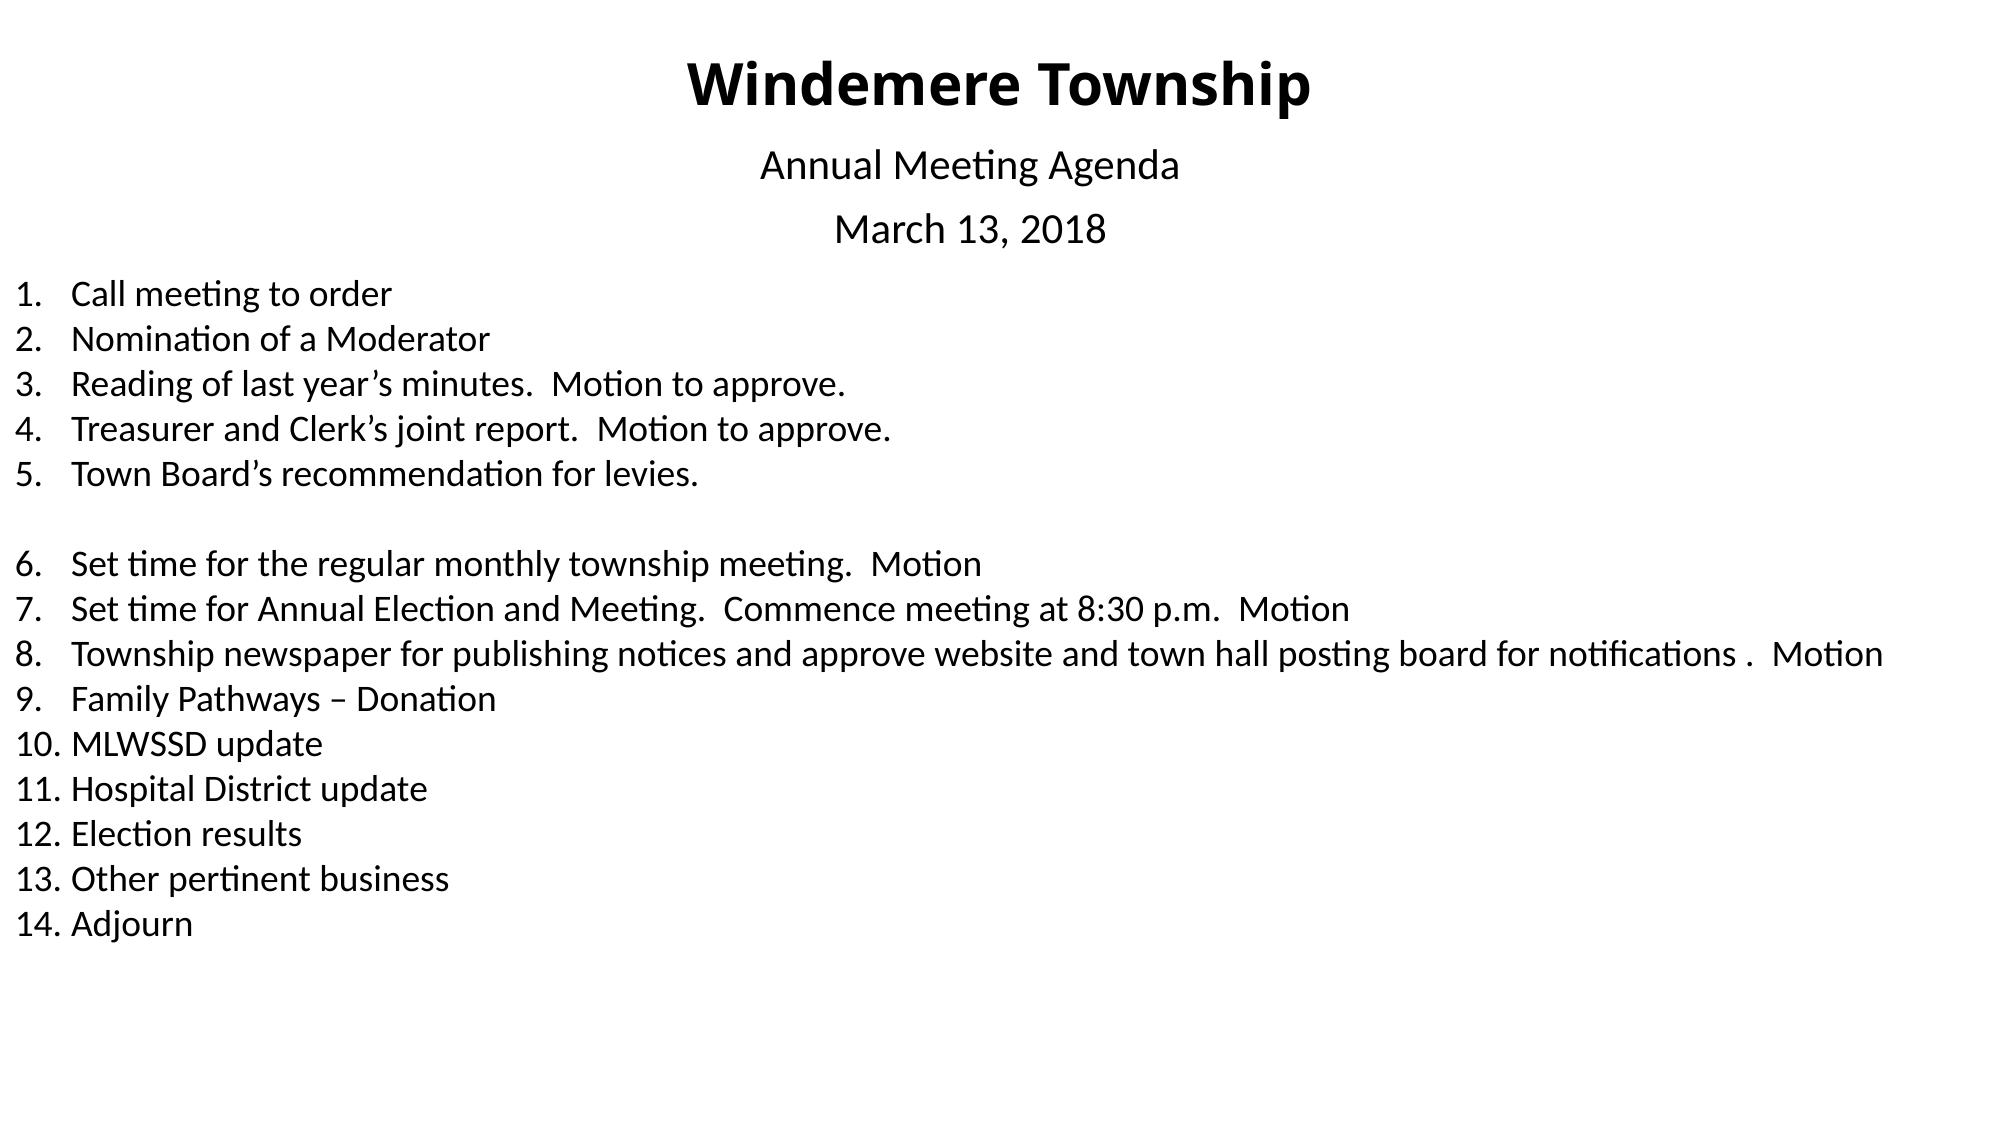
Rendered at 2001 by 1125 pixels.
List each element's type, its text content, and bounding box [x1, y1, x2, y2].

text_box Call meeting to order Nomination of a Moderator Reading of last year’s minutes. Motion to approve. Treasurer and Clerk’s joint report. Motion to approve. Town Board’s recommendation for levies. Set time for the regular monthly township meeting. Motion Set time for Annual Election and Meeting. Commence meeting at 8:30 p.m. Motion Township newspaper for publishing notices and approve website and town hall posting board for notifications . Motion Family Pathways – Donation MLWSSD update Hospital District update Election results Other pertinent business Adjourn [0, 261, 2000, 997]
title Windemere Township [249, 42, 1750, 126]
subtitle Annual Meeting Agenda March 13, 2018 [220, 135, 1721, 261]
